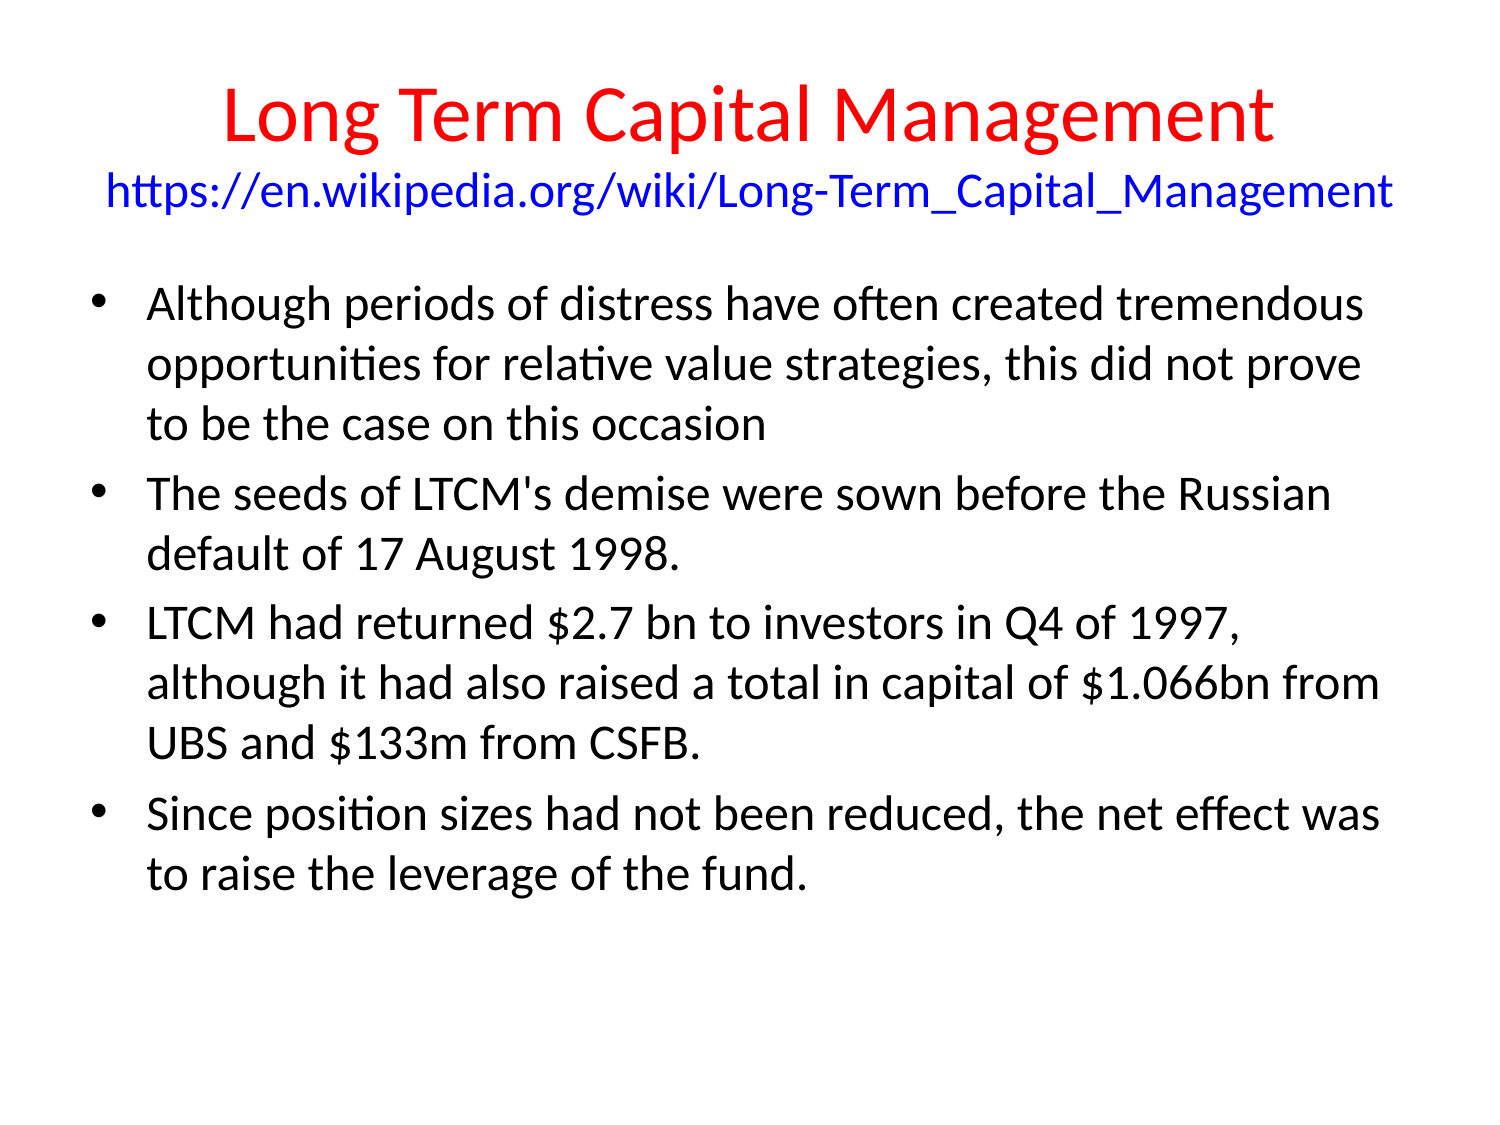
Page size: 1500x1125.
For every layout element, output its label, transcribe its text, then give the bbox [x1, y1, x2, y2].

title Long Term Capital Management https://en.wikipedia.org/wiki/Long-Term_Capital_Management [75, 45, 1425, 233]
list Although periods of distress have often created tremendous opportunities for relative value strategies, this did not prove to be the case on this occasion The seeds of LTCM's demise were sown before the Russian default of 17 August 1998. LTCM had returned $2.7 bn to investors in Q4 of 1997, although it had also raised a total in capital of $1.066bn from UBS and $133m from CSFB. Since position sizes had not been reduced, the net effect was to raise the leverage of the fund. [75, 262, 1425, 1005]
